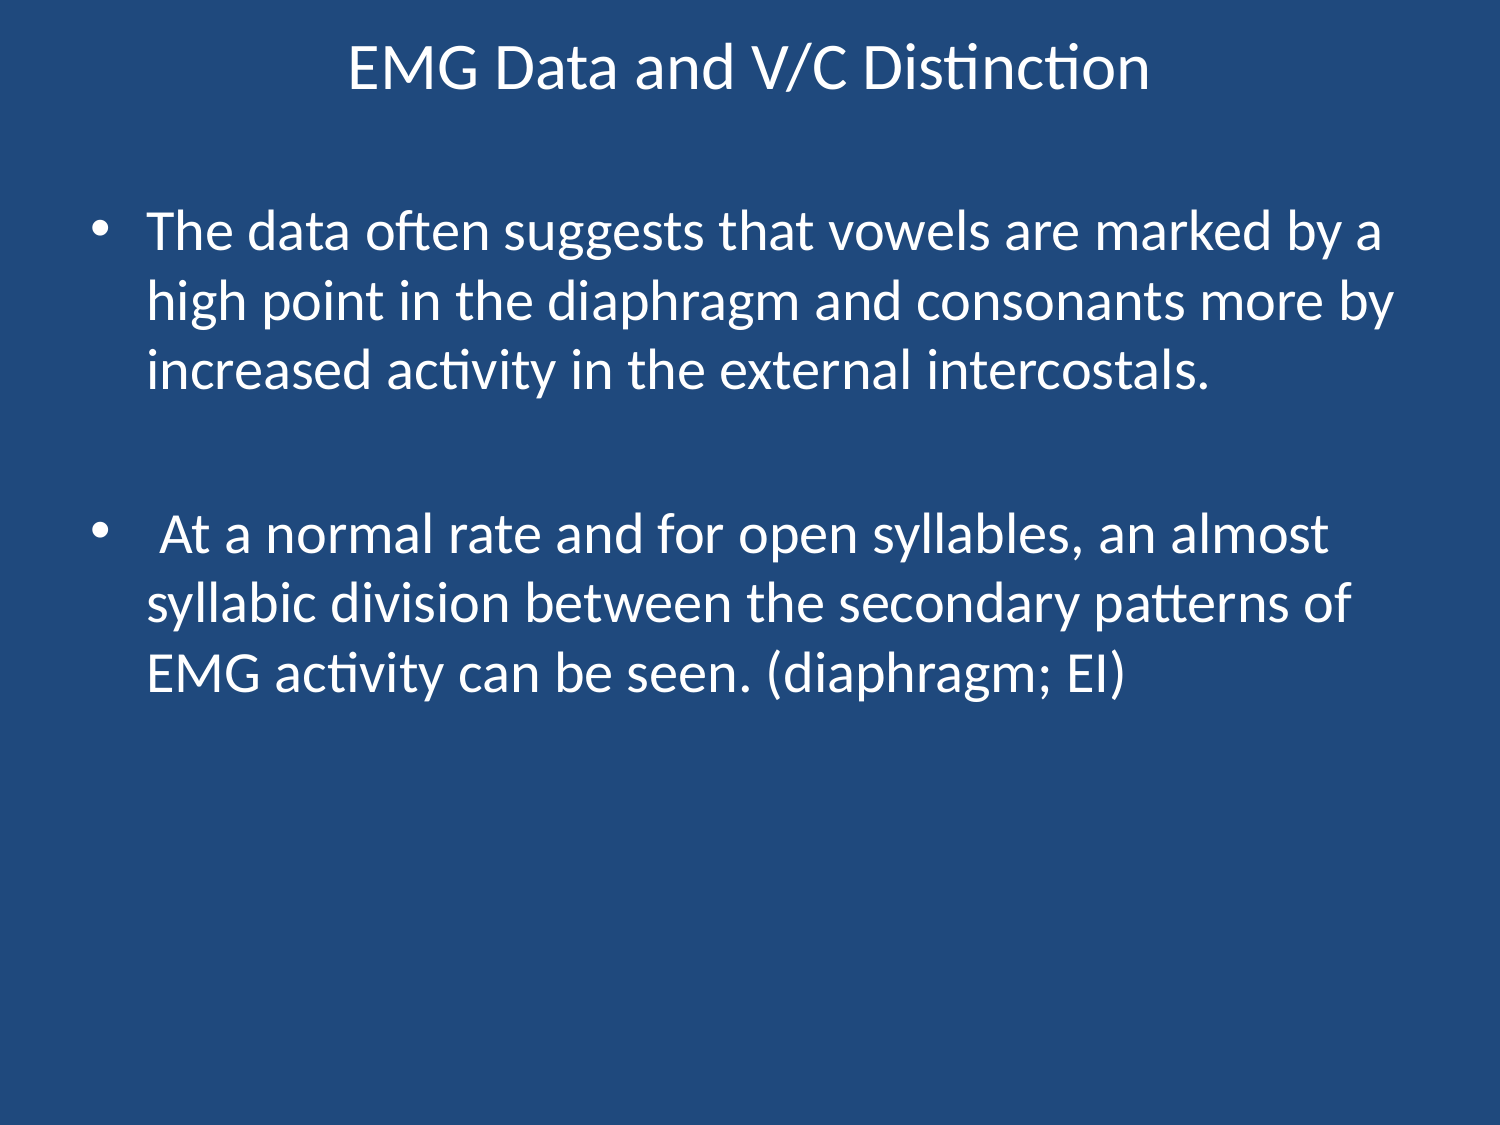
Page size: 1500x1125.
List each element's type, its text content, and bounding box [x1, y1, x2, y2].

title EMG Data and V/C Distinction [75, 0, 1425, 126]
list The data often suggests that vowels are marked by a high point in the diaphragm and consonants more by increased activity in the external intercostals. At a normal rate and for open syllables, an almost syllabic division between the secondary patterns of EMG activity can be seen. (diaphragm; EI) [75, 184, 1425, 1125]
